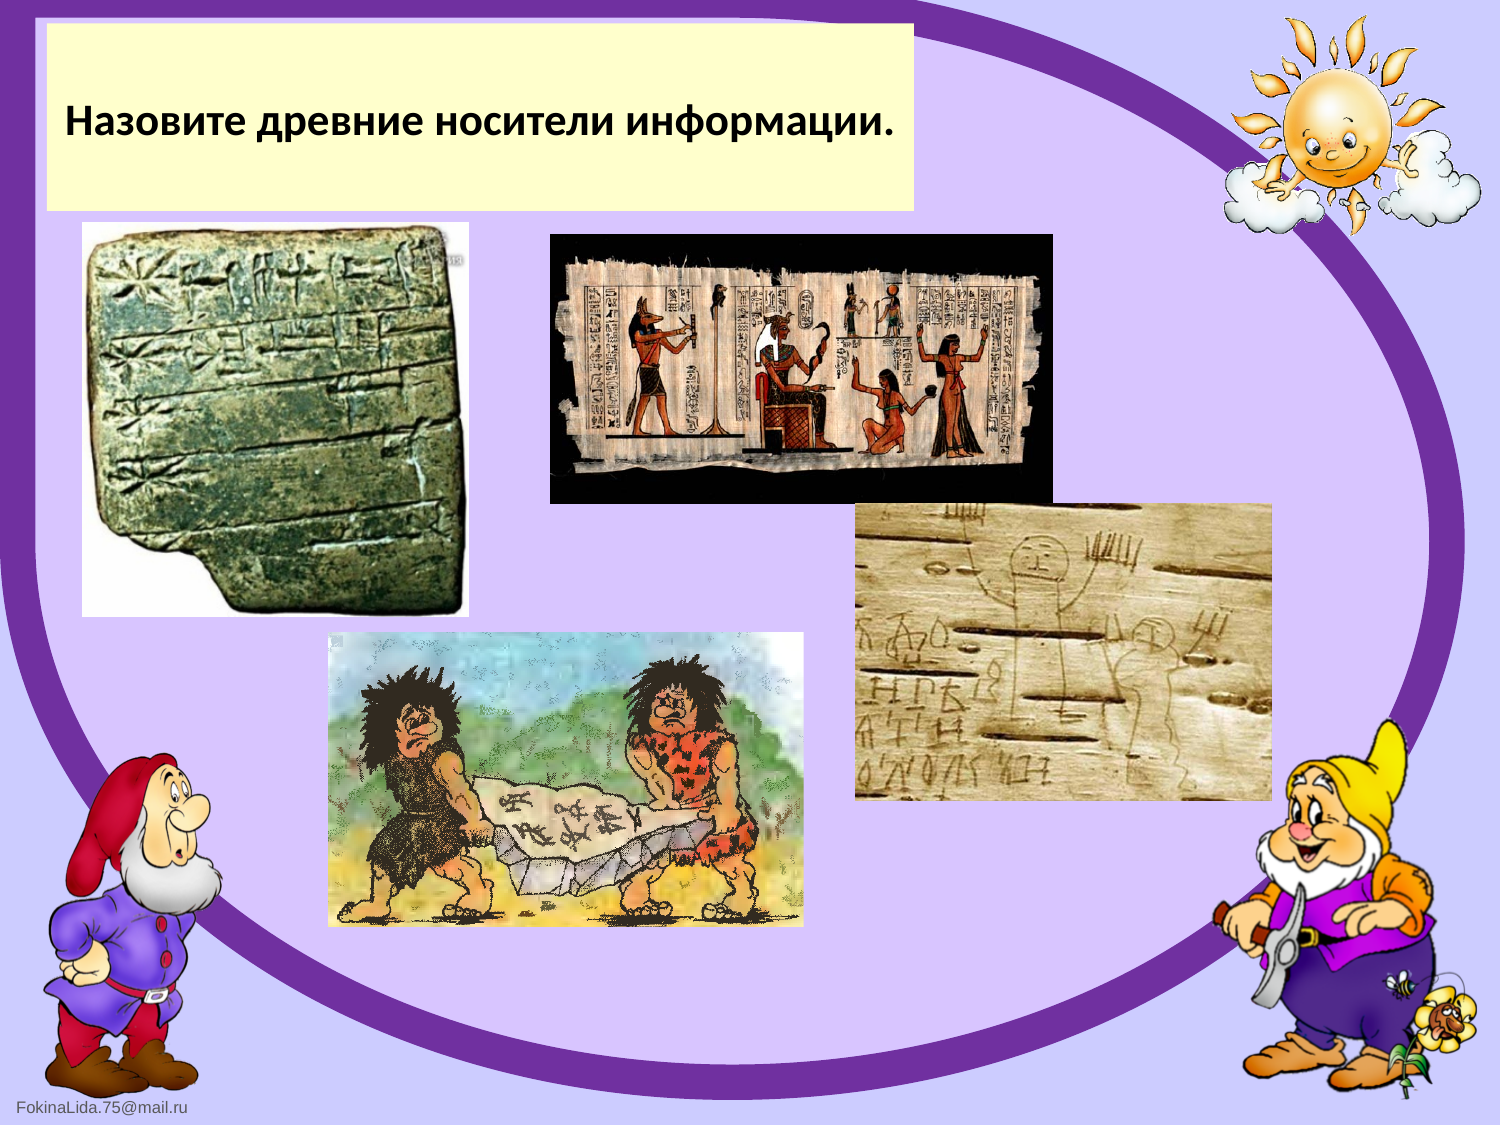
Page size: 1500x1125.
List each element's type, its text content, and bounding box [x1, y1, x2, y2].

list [327, 632, 804, 927]
title Назовите древние носители информации. [46, 23, 915, 212]
picture [1214, 0, 1500, 244]
picture [41, 751, 224, 1101]
picture [81, 222, 469, 618]
picture [550, 234, 1478, 1101]
